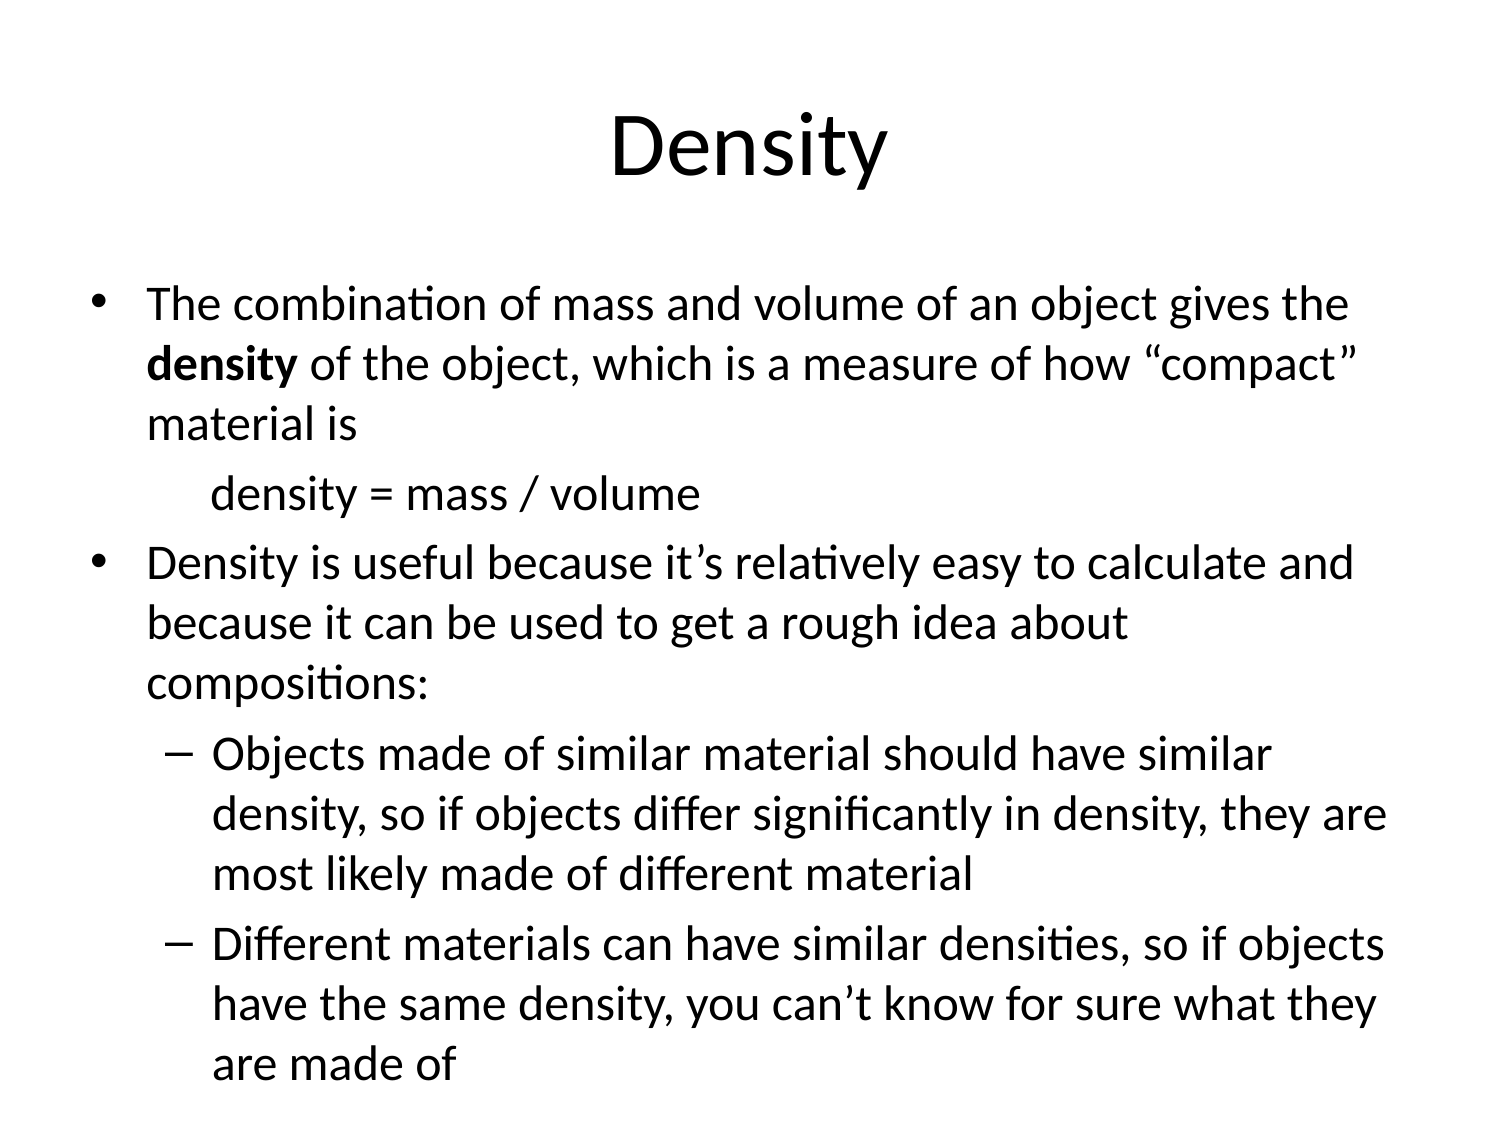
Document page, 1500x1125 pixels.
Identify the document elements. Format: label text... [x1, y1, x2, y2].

list The combination of mass and volume of an object gives the density of the object, which is a measure of how “compact” material is density = mass / volume Density is useful because it’s relatively easy to calculate and because it can be used to get a rough idea about compositions: Objects made of similar material should have similar density, so if objects differ significantly in density, they are most likely made of different material Different materials can have similar densities, so if objects have the same density, you can’t know for sure what they are made of [75, 262, 1425, 1005]
title Density [75, 45, 1425, 233]
